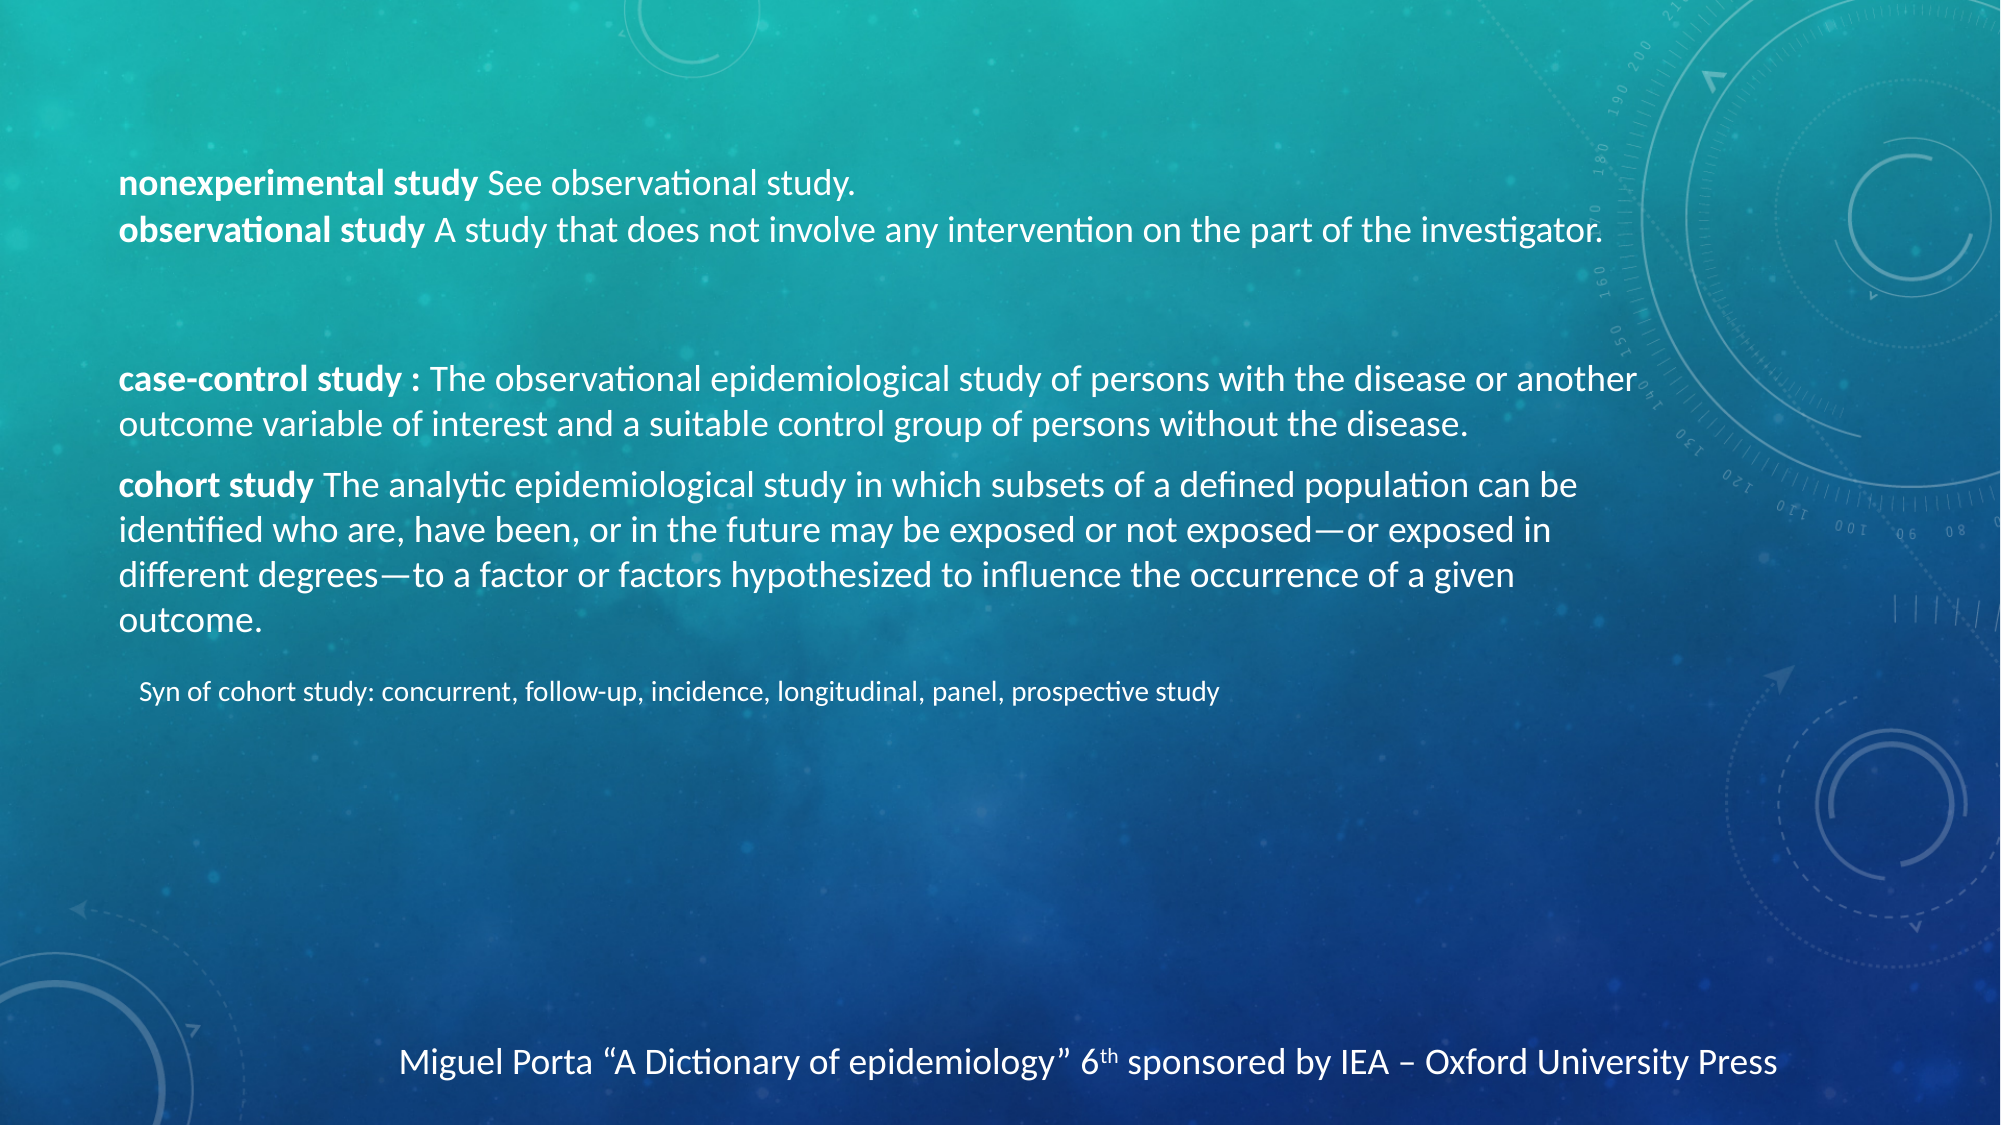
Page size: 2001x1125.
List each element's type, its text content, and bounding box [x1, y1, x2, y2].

text_box nonexperimental study See observational study. [103, 150, 872, 198]
text_box Syn of cohort study: concurrent, follow-up, incidence, longitudinal, panel, prospective study [124, 665, 1278, 715]
text_box cohort study The analytic epidemiological study in which subsets of a defined population can be identified who are, have been, or in the future may be exposed or not exposed—or exposed in different degrees—to a factor or factors hypothesized to influence the occurrence of a given outcome. [103, 452, 1647, 647]
text_box Miguel Porta “A Dictionary of epidemiology” 6th sponsored by IEA – Oxford University Press [383, 1029, 1896, 1090]
text_box case-control study : The observational epidemiological study of persons with the disease or another outcome variable of interest and a suitable control group of persons without the disease. [103, 346, 1695, 451]
picture [0, 0, 2001, 1125]
text_box observational study A study that does not involve any intervention on the part of the investigator. [103, 198, 1647, 258]
